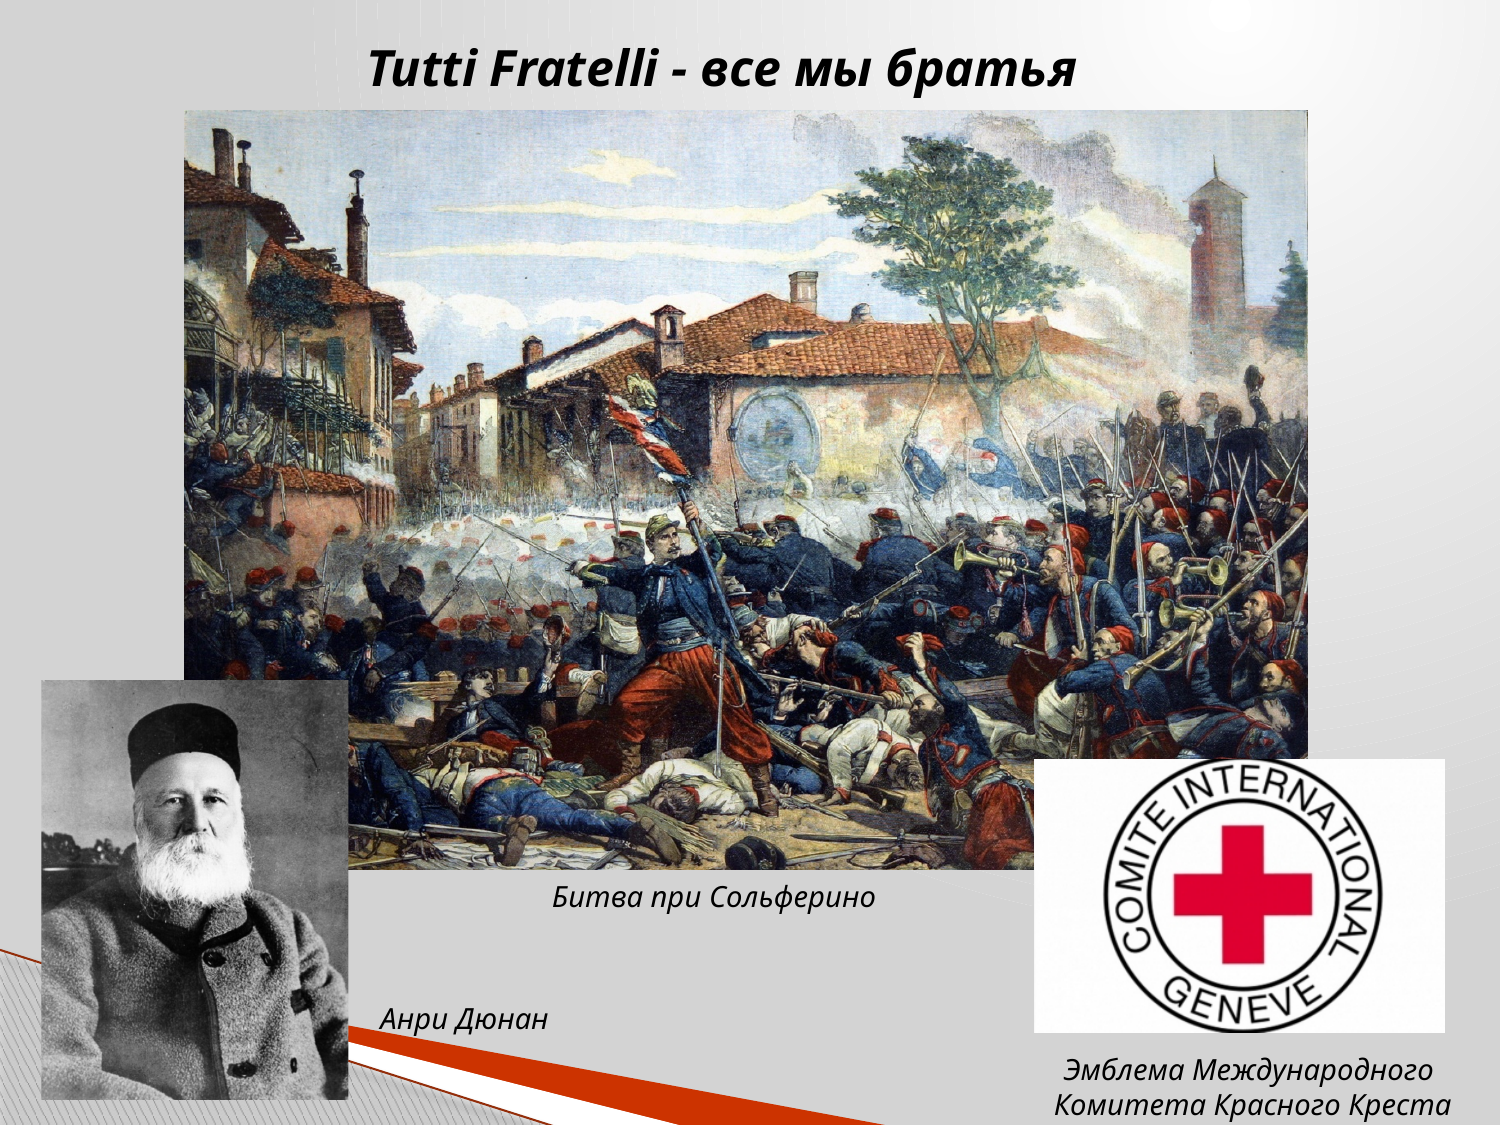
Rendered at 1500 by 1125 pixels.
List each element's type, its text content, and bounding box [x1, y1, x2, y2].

picture [41, 110, 1446, 1100]
text_box Битва при Сольферино [537, 881, 892, 921]
text_box Tutti Fratelli - все мы братья [255, 28, 1189, 104]
text_box Эмблема Международного Комитета Красного Креста [1038, 1043, 1467, 1125]
text_box Анри Дюнан [365, 993, 564, 1043]
